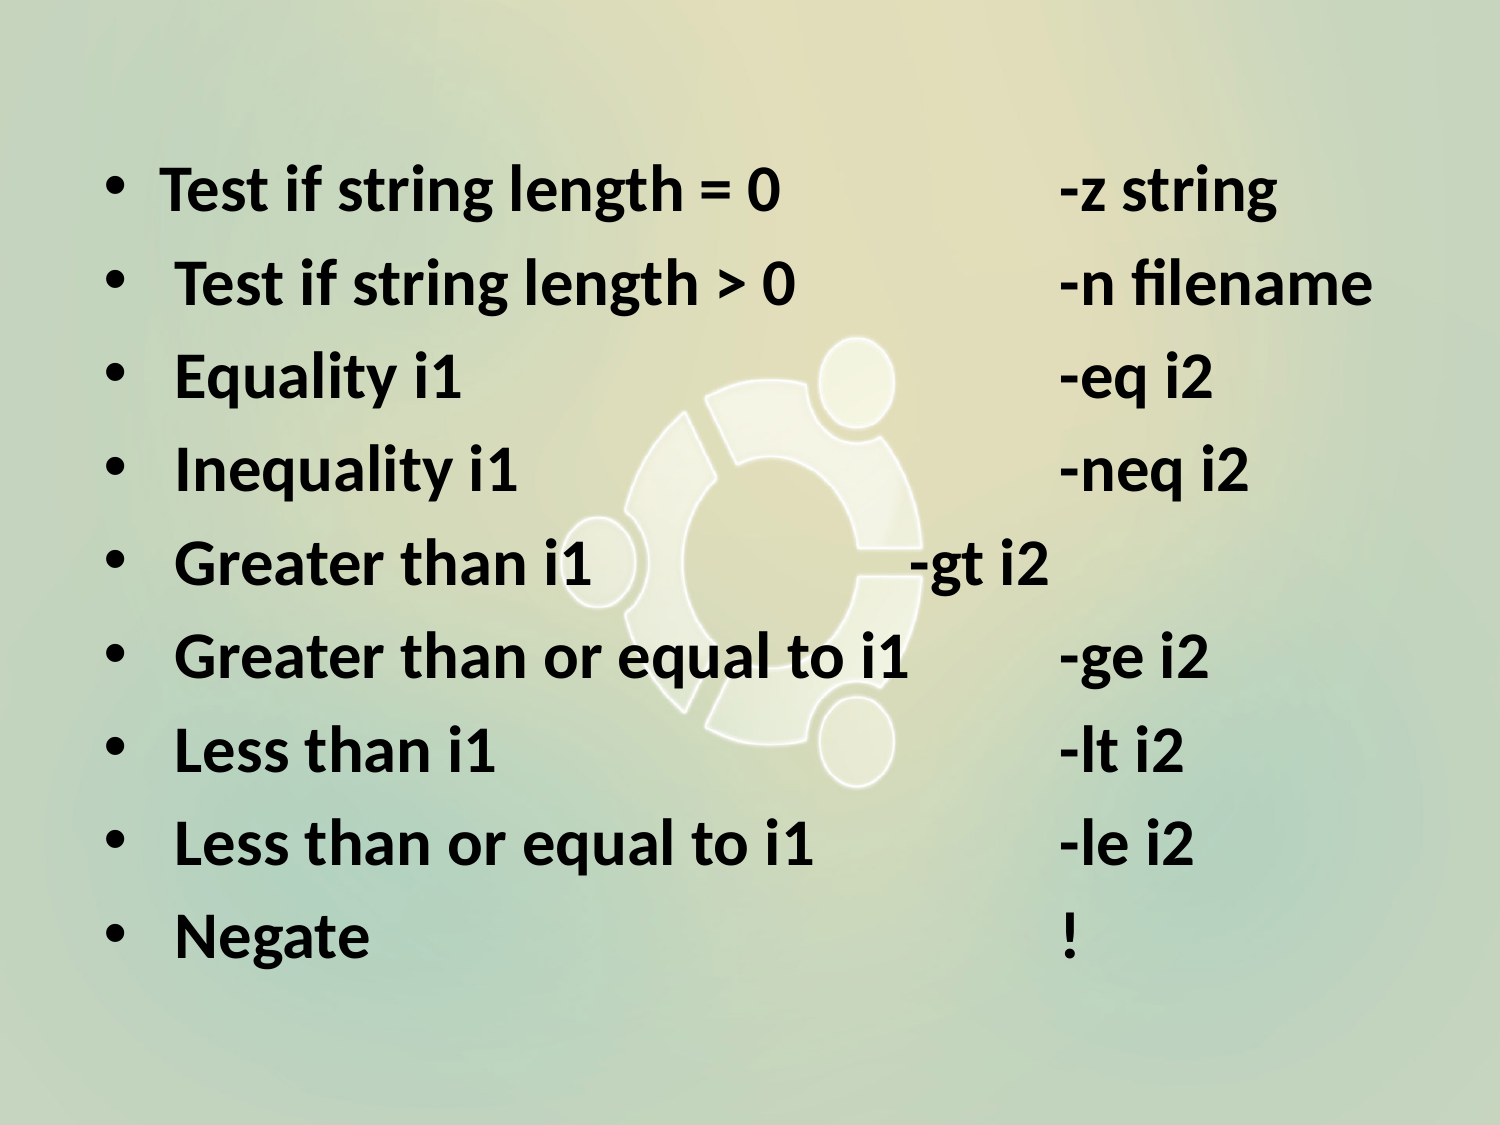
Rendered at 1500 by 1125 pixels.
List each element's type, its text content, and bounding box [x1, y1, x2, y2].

list Test if string length = 0 -z string Test if string length > 0 -n filename Equality i1 -eq i2 Inequality i1 -neq i2 Greater than i1 -gt i2 Greater than or equal to i1 -ge i2 Less than i1 -lt i2 Less than or equal to i1 -le i2 Negate ! [88, 137, 1439, 1094]
picture [0, 0, 1500, 1125]
